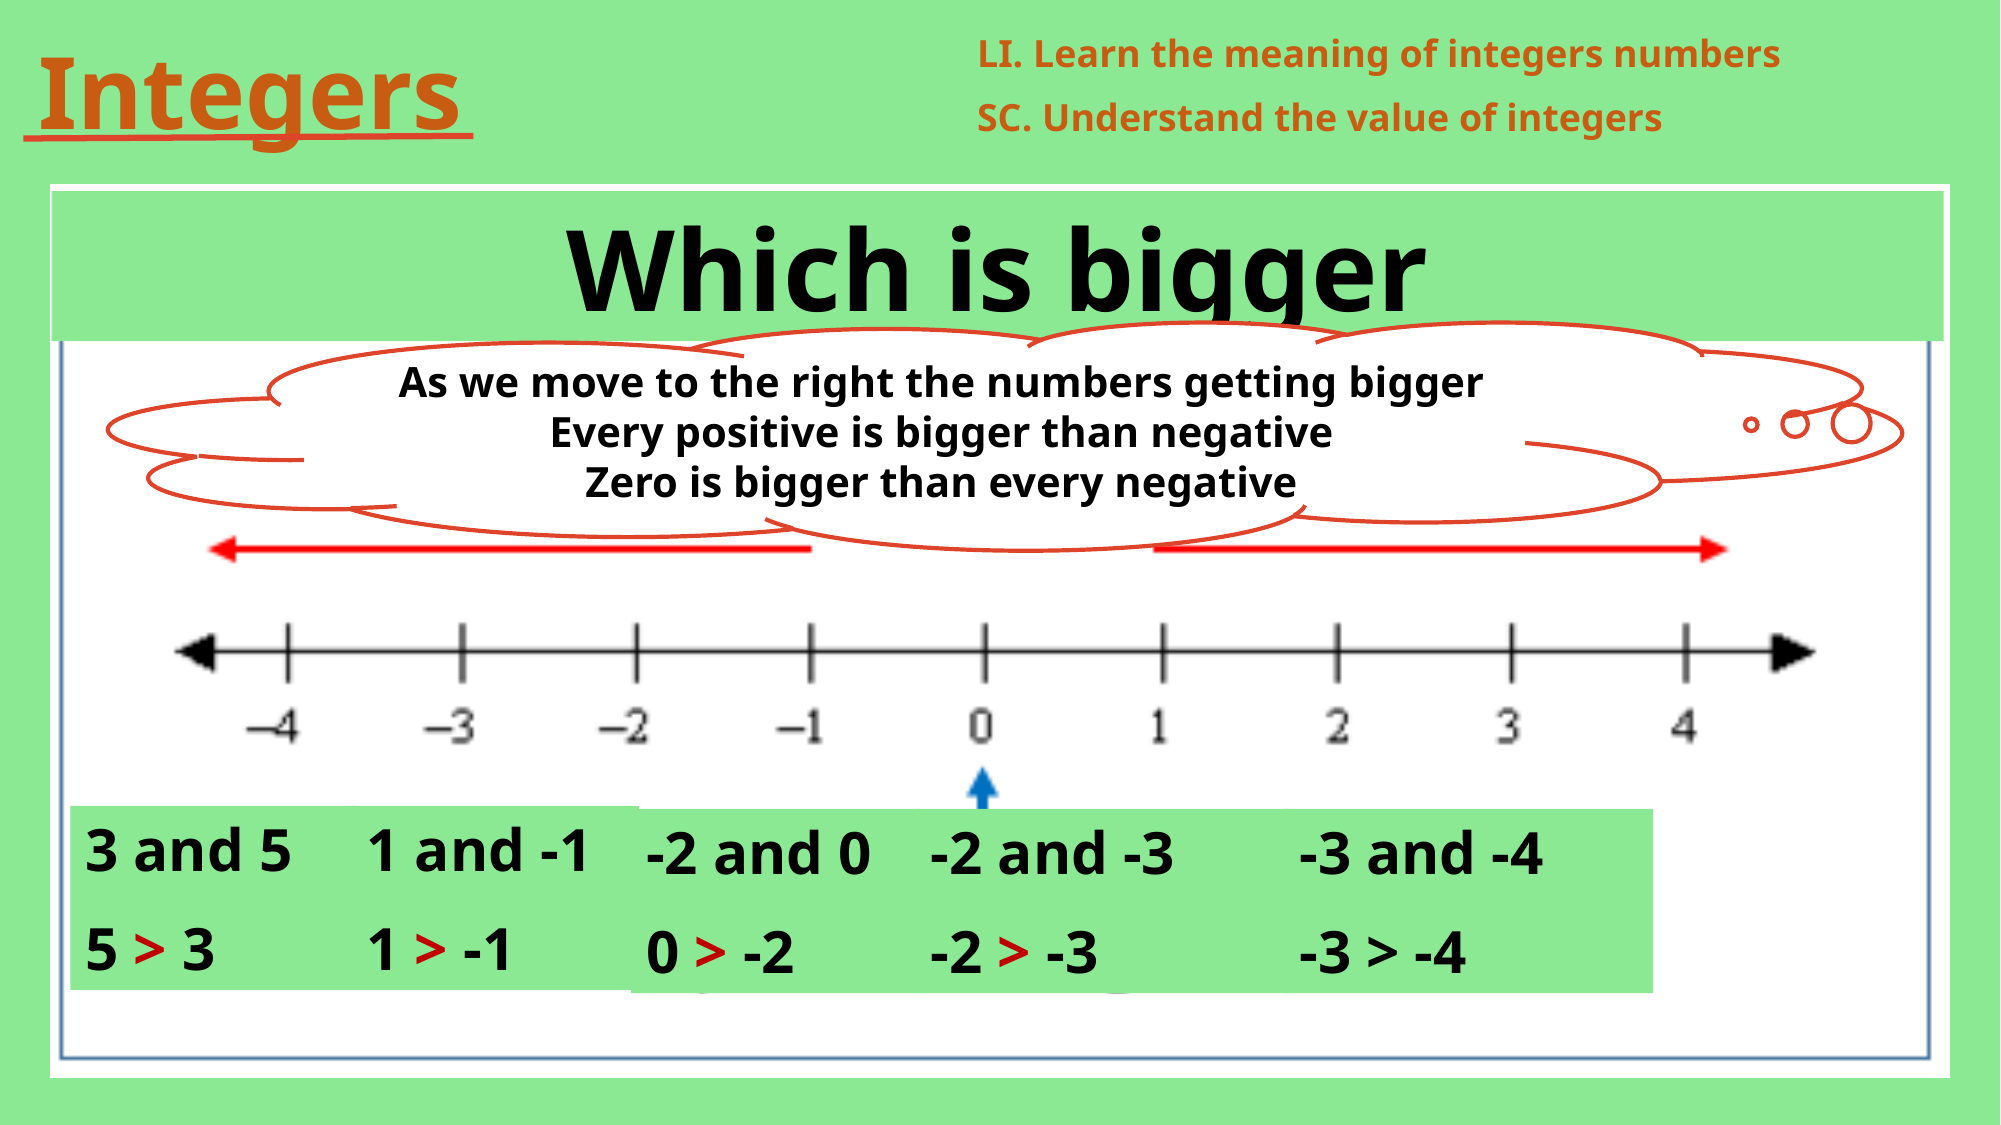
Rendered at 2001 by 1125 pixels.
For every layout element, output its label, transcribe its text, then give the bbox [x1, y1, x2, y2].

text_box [23, 135, 474, 139]
picture [49, 184, 1950, 1079]
text_box LI. Learn the meaning of integers numbers SC. Understand the value of integers [962, 22, 2000, 210]
text_box Integers [23, 22, 635, 158]
